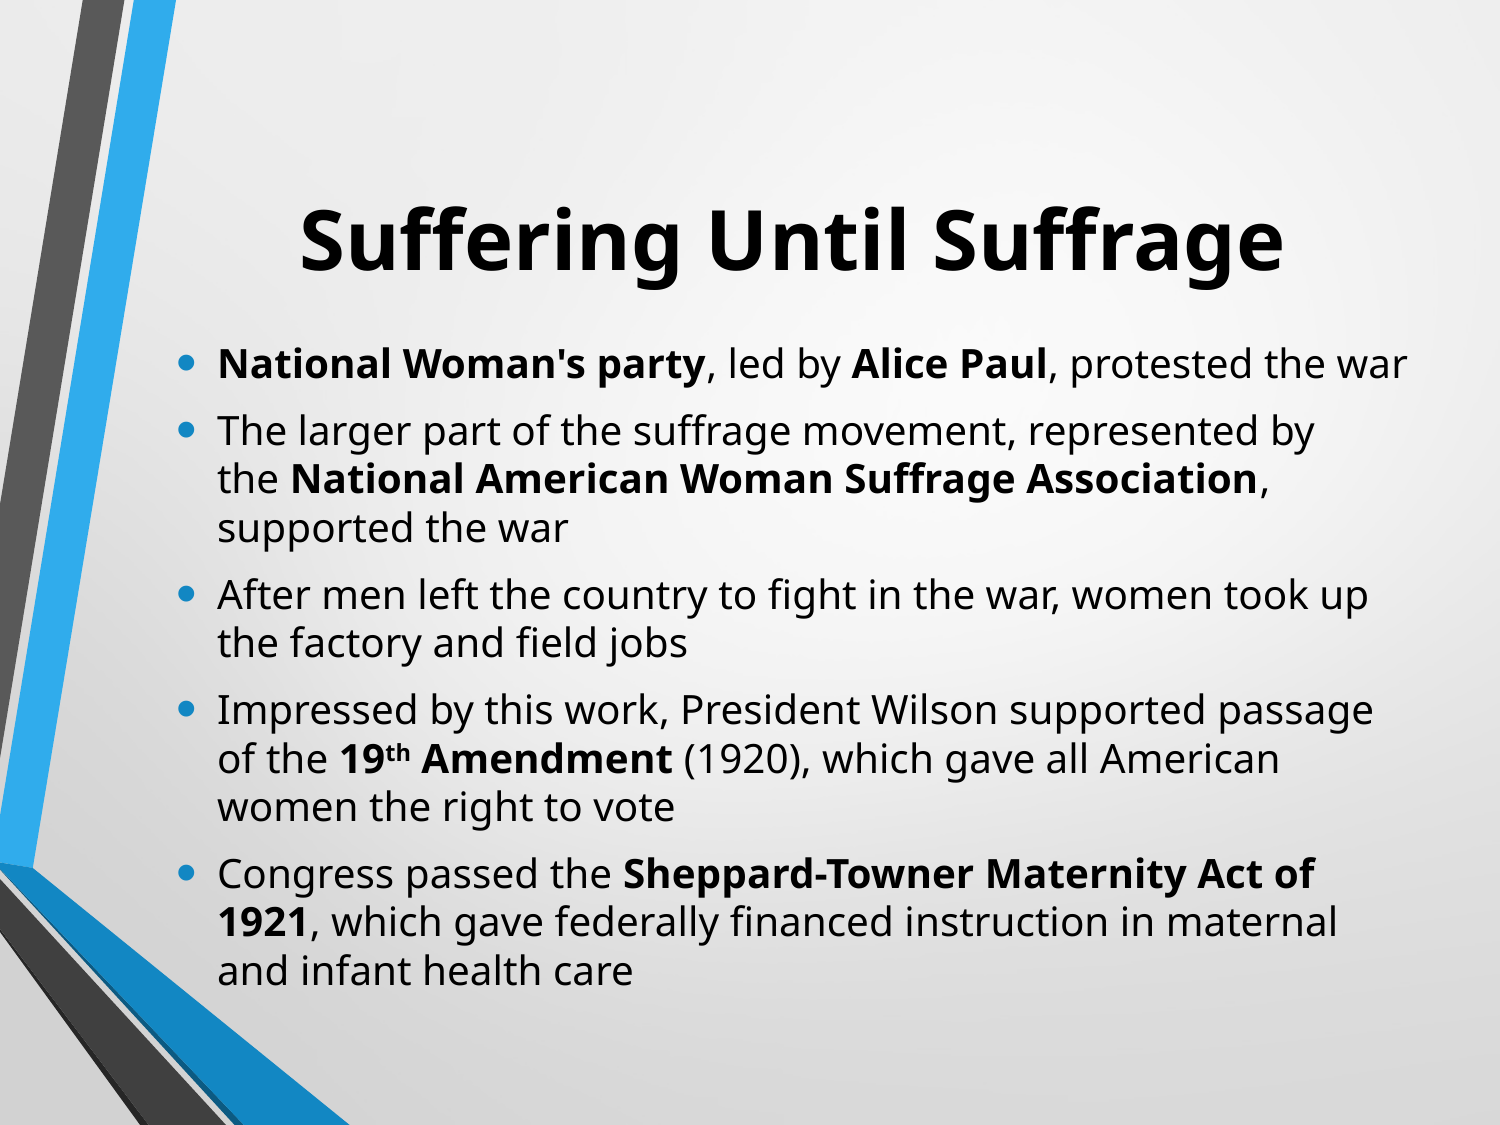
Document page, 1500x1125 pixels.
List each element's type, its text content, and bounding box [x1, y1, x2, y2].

list National Woman's party, led by Alice Paul, protested the war The larger part of the suffrage movement, represented by the National American Woman Suffrage Association, supported the war After men left the country to fight in the war, women took up the factory and field jobs Impressed by this work, President Wilson supported passage of the 19th Amendment (1920), which gave all American women the right to vote Congress passed the Sheppard-Towner Maternity Act of 1921, which gave federally financed instruction in maternal and infant health care [161, 330, 1425, 1018]
title Suffering Until Suffrage [161, 75, 1425, 330]
